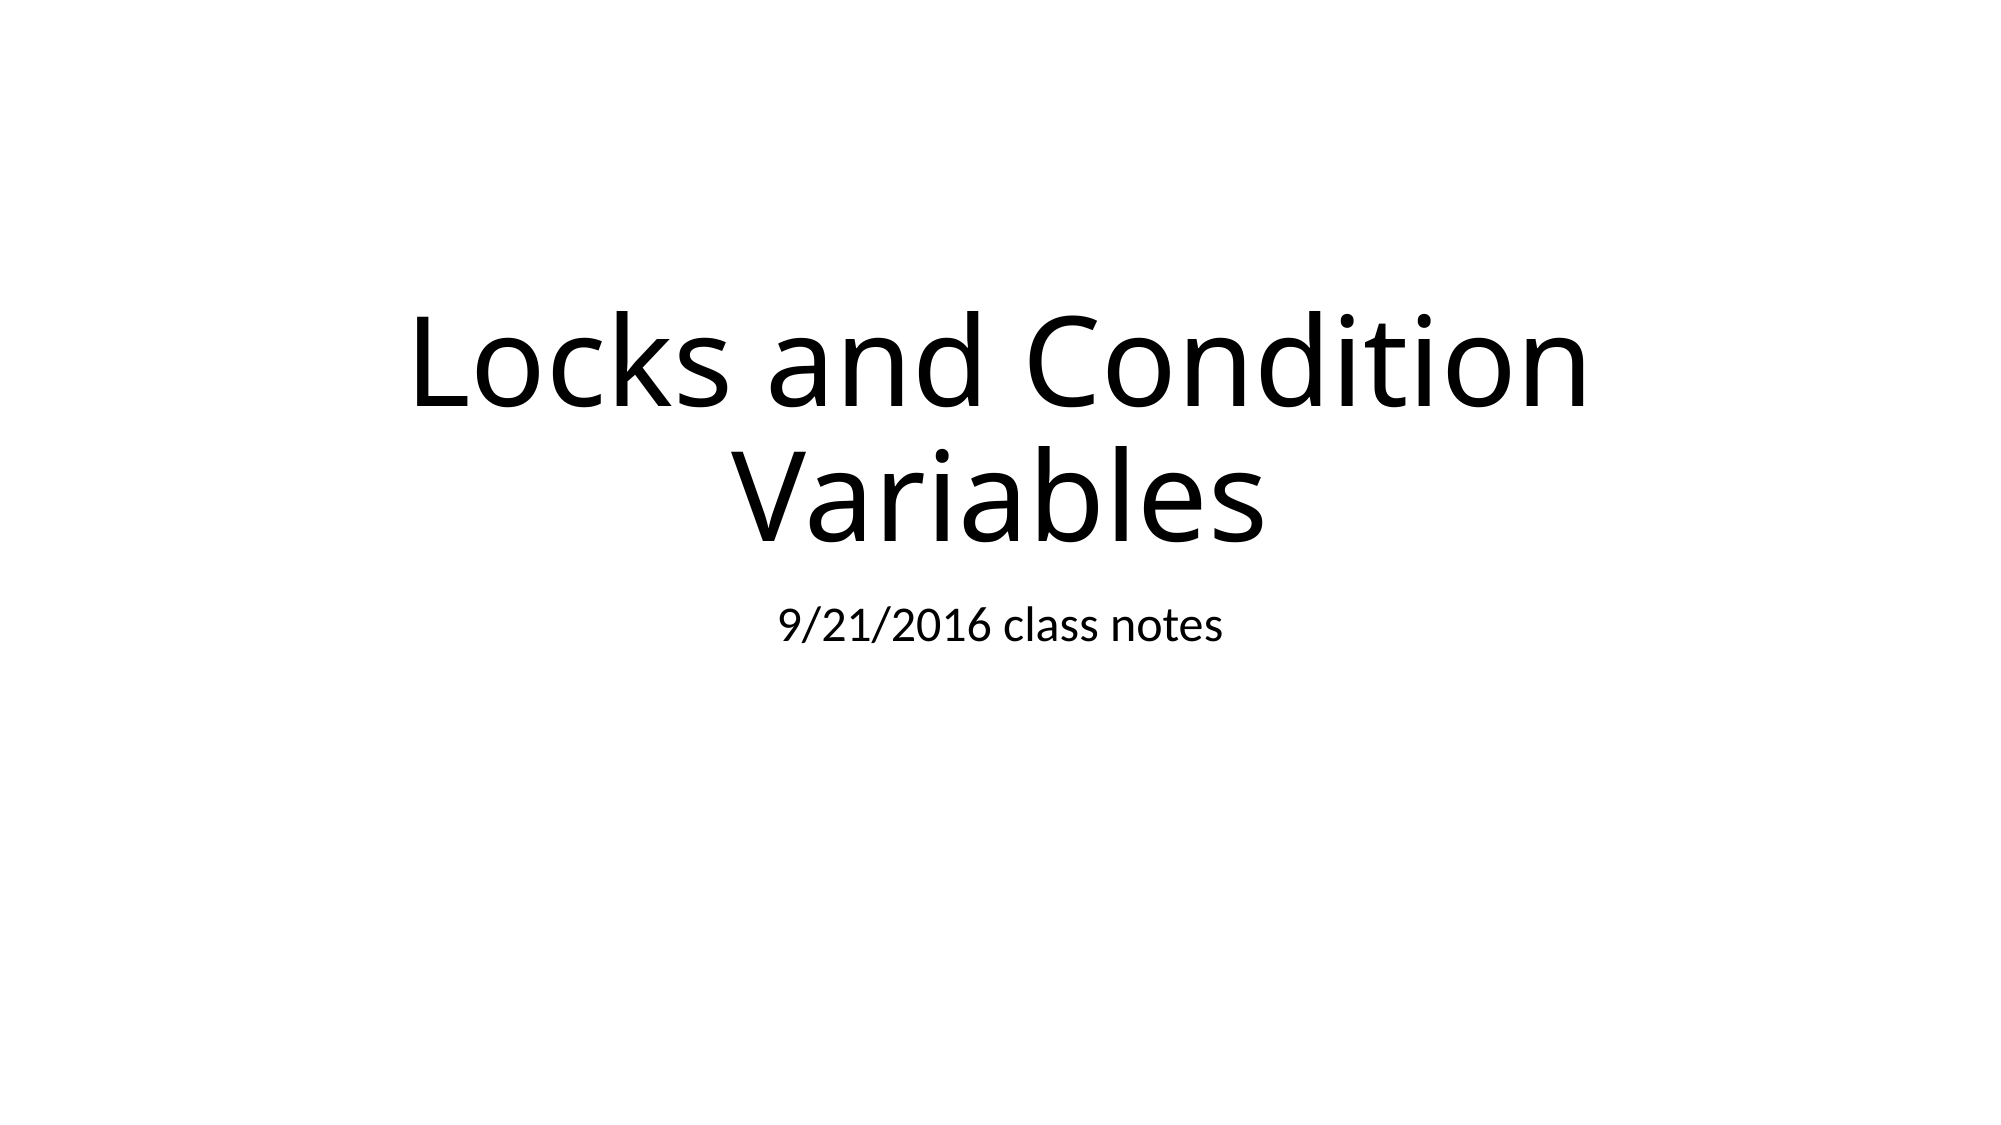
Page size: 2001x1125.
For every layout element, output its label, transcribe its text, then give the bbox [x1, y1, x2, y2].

title Locks and Condition Variables [249, 184, 1750, 576]
subtitle 9/21/2016 class notes [249, 590, 1750, 863]
